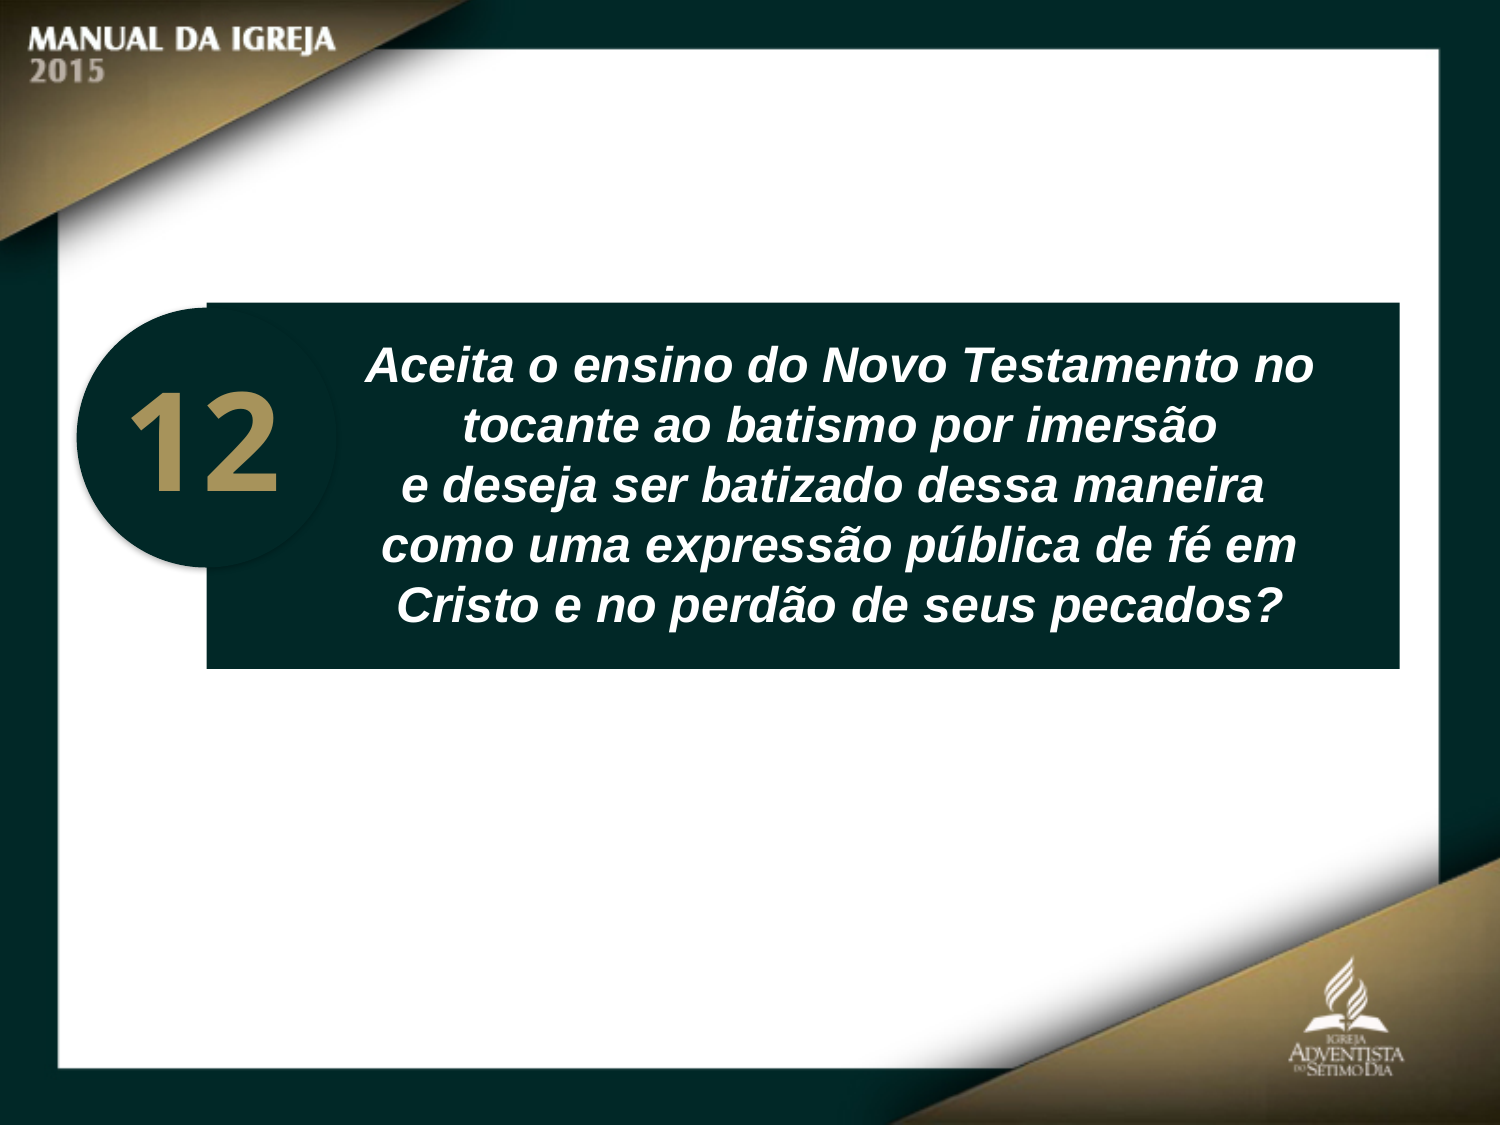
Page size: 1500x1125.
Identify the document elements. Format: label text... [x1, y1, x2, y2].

picture [0, 0, 1500, 1125]
text_box Aceita o ensino do Novo Testamento no tocante ao batismo por imersão e deseja ser batizado dessa maneira como uma expressão pública de fé em Cristo e no perdão de seus pecados? [279, 325, 1402, 641]
text_box [204, 554, 1402, 671]
text_box [112, 307, 337, 568]
text_box 12 [109, 346, 297, 527]
text_box [76, 351, 109, 524]
text_box [204, 301, 1402, 327]
